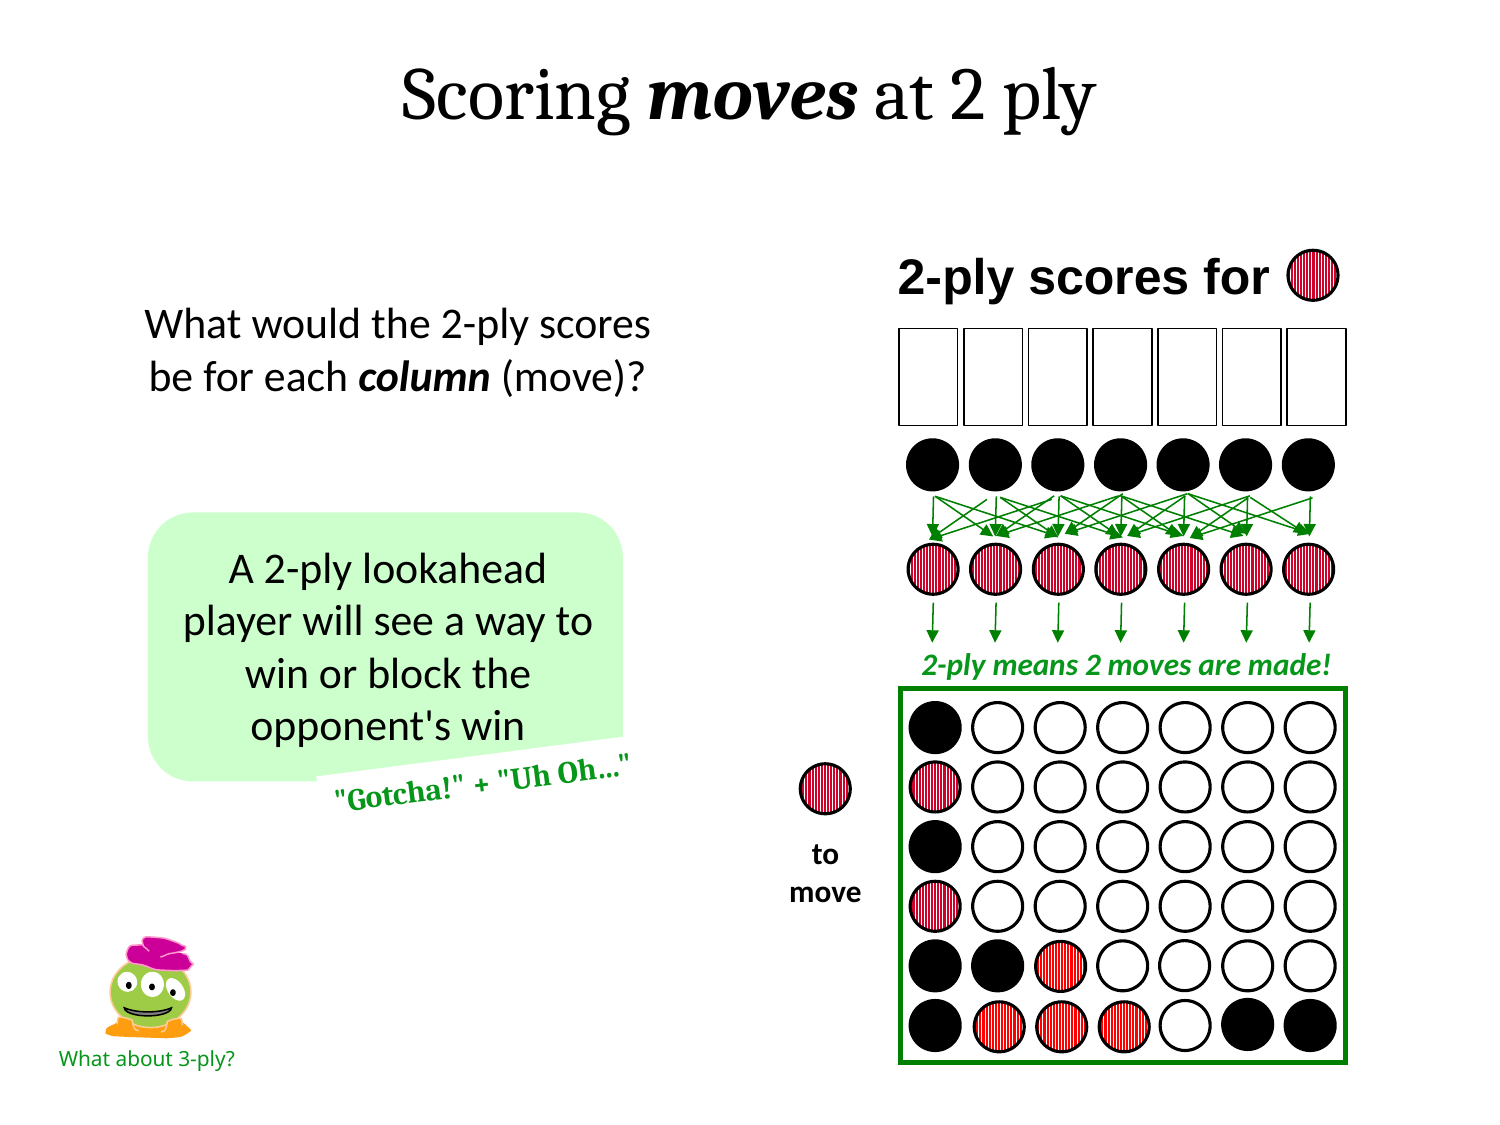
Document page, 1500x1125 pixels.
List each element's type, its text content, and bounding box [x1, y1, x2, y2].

text_box [1037, 523, 1059, 538]
text_box [1190, 525, 1199, 536]
text_box [1177, 602, 1191, 643]
text_box Scoring moves at 2 ply [149, 37, 1350, 143]
text_box [147, 512, 615, 782]
text_box [970, 544, 1021, 595]
text_box [1169, 526, 1184, 538]
text_box [1232, 523, 1246, 534]
text_box [926, 496, 940, 534]
text_box [970, 439, 1021, 490]
text_box [989, 519, 1002, 537]
text_box [908, 544, 959, 595]
text_box [907, 439, 958, 490]
text_box [1114, 516, 1128, 535]
text_box [996, 523, 1005, 535]
text_box [1035, 941, 1086, 992]
text_box [1127, 495, 1250, 538]
text_box [1099, 523, 1119, 536]
text_box [1303, 499, 1316, 537]
text_box [1064, 493, 1188, 536]
text_box [1033, 544, 1084, 595]
text_box 2-ply scores for [879, 237, 1303, 313]
text_box [1157, 328, 1217, 426]
text_box "Gotcha!" + "Uh Oh…" [316, 734, 650, 829]
text_box [1092, 328, 1152, 426]
text_box [1250, 497, 1307, 534]
text_box to move [763, 826, 888, 916]
text_box [1036, 1001, 1087, 1052]
text_box [929, 501, 1045, 542]
text_box [1283, 544, 1334, 595]
text_box [1222, 328, 1282, 426]
text_box [963, 328, 1023, 426]
text_box [800, 763, 851, 814]
text_box [1162, 523, 1179, 536]
text_box [974, 1001, 1025, 1052]
text_box [1189, 511, 1271, 541]
text_box [1158, 439, 1209, 490]
text_box [1114, 602, 1128, 643]
text_box [1303, 602, 1316, 643]
text_box [617, 535, 623, 737]
text_box [1095, 544, 1146, 595]
text_box [1241, 520, 1254, 537]
text_box [929, 527, 938, 538]
text_box [1095, 439, 1146, 490]
text_box [1221, 528, 1244, 538]
text_box [1240, 602, 1253, 643]
text_box [1127, 523, 1136, 535]
text_box [989, 602, 1002, 643]
text_box [1283, 439, 1334, 490]
text_box [976, 524, 994, 537]
text_box [1051, 602, 1065, 643]
text_box [1109, 531, 1123, 540]
text_box 2-ply means 2 moves are made! [893, 636, 1359, 690]
text_box [1028, 328, 1088, 426]
text_box [1220, 439, 1271, 490]
text_box [1158, 544, 1209, 595]
text_box [900, 688, 1346, 1063]
text_box [1032, 439, 1083, 490]
text_box [1177, 518, 1191, 537]
text_box What would the 2-ply scores be for each column (move)? [120, 287, 675, 408]
text_box [1099, 1001, 1150, 1052]
text_box [1221, 544, 1272, 595]
text_box What about 3-ply? [34, 1038, 260, 1078]
text_box [899, 328, 958, 426]
text_box [1296, 525, 1311, 536]
text_box [1286, 328, 1346, 426]
text_box [1287, 250, 1339, 301]
text_box [996, 495, 1119, 538]
text_box [926, 602, 939, 643]
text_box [105, 936, 194, 1038]
text_box [1052, 517, 1065, 536]
text_box A 2-ply lookahead player will see a way to win or block the opponent's win [159, 531, 617, 757]
text_box [1065, 521, 1074, 532]
text_box [1222, 999, 1273, 1050]
